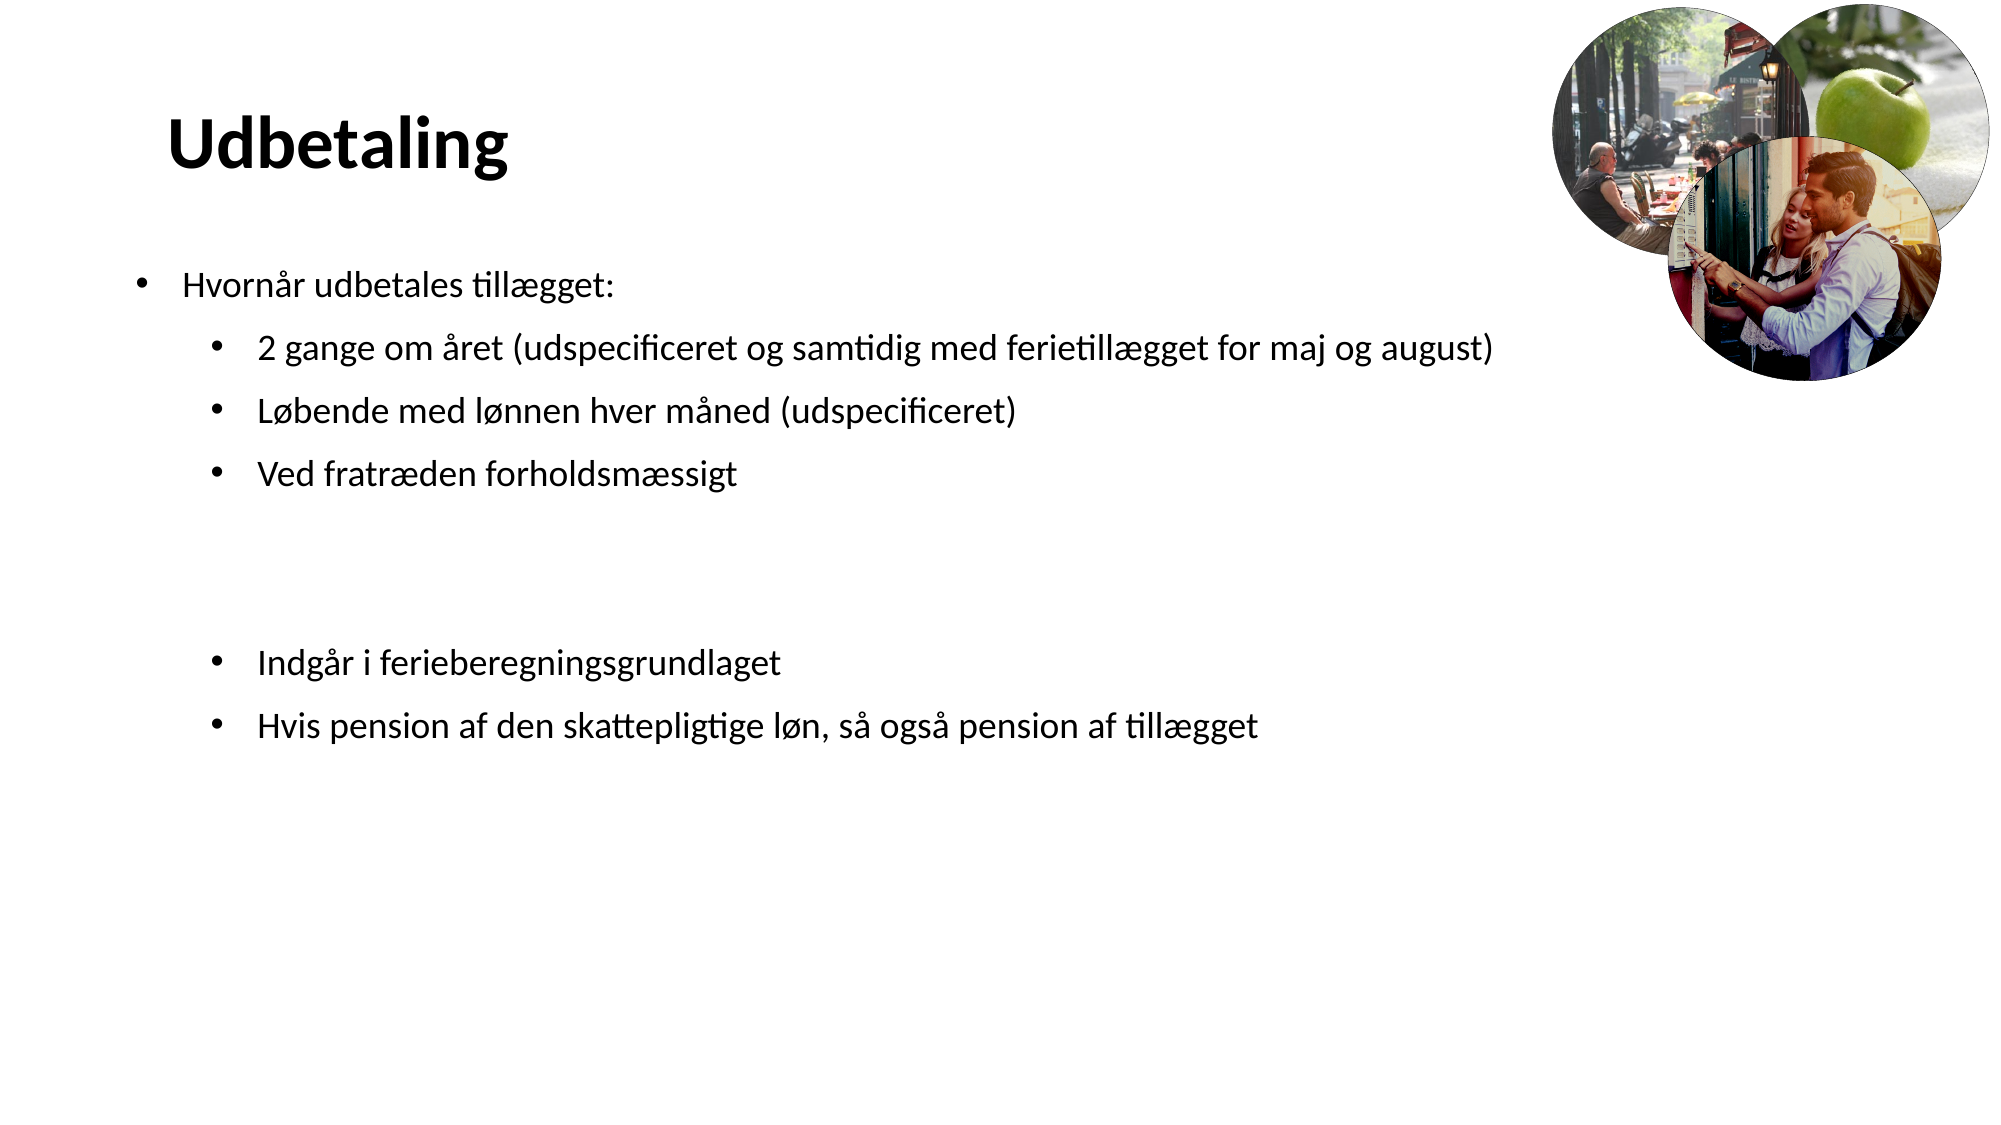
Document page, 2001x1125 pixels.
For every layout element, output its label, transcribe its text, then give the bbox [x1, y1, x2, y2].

text_box Hvornår udbetales tillægget: 2 gange om året (udspecificeret og samtidig med ferietillægget for maj og august) Løbende med lønnen hver måned (udspecificeret) Ved fratræden forholdsmæssigt Indgår i ferieberegningsgrundlaget Hvis pension af den skattepligtige løn, så også pension af tillægget [120, 234, 1868, 1019]
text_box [1552, 3, 1989, 381]
text_box Udbetaling [152, 86, 1408, 191]
